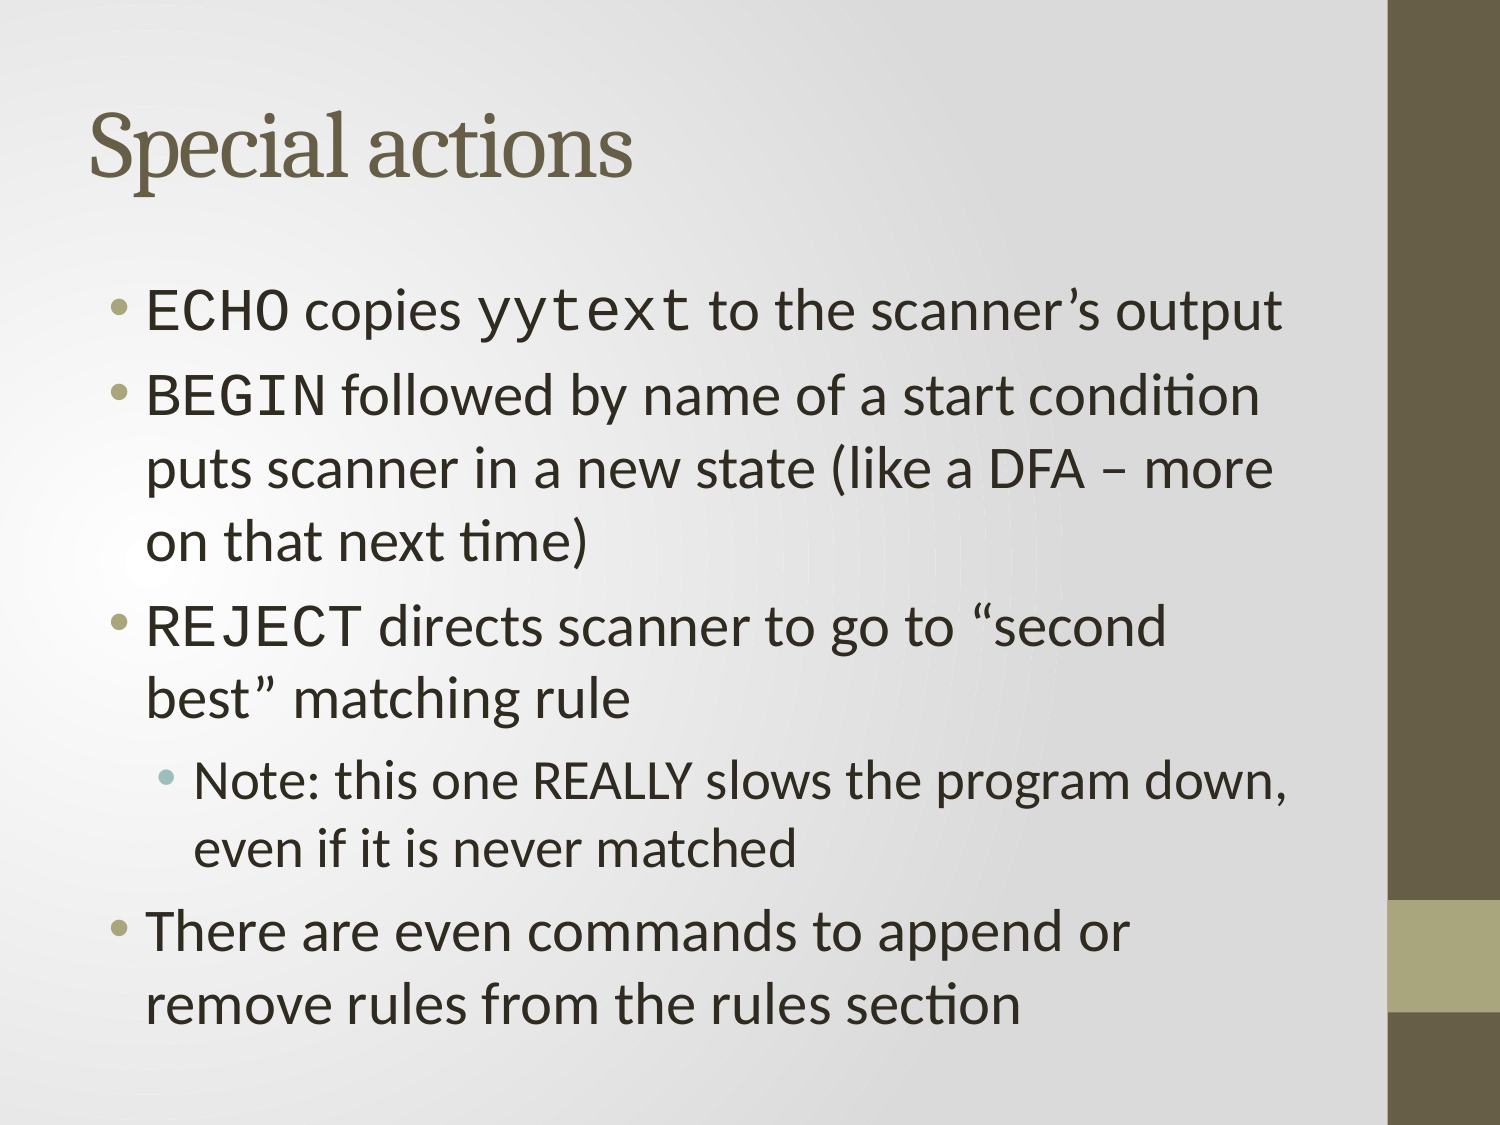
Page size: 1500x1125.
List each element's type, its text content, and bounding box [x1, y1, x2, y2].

title Special actions [75, 45, 1325, 233]
list ECHO copies yytext to the scanner’s output BEGIN followed by name of a start condition puts scanner in a new state (like a DFA – more on that next time) REJECT directs scanner to go to “second best” matching rule Note: this one REALLY slows the program down, even if it is never matched There are even commands to append or remove rules from the rules section [75, 262, 1325, 1050]
